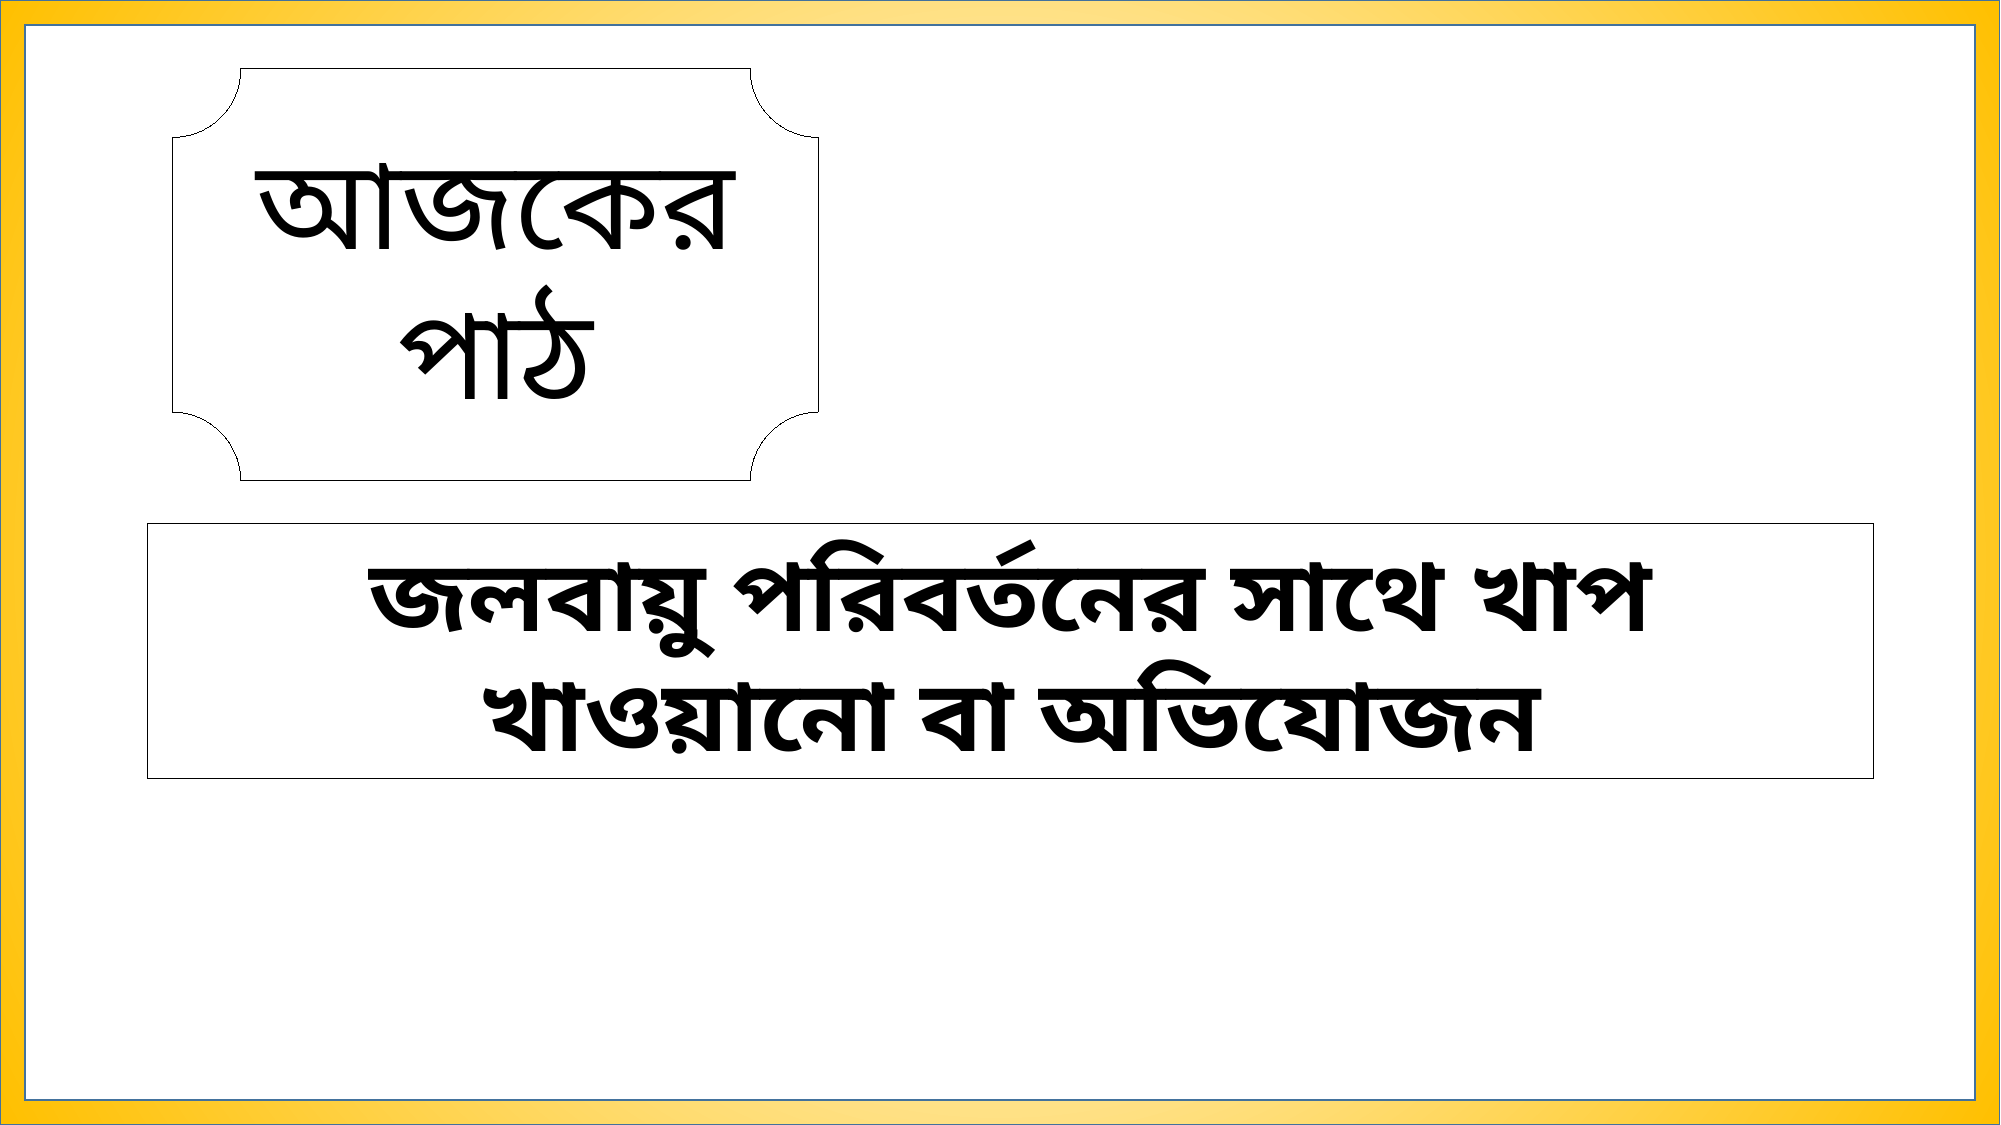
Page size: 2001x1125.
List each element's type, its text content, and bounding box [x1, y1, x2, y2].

text_box জলবায়ু পরিবর্তনের সাথে খাপ খাওয়ানো বা অভিযোজন [147, 523, 1874, 779]
text_box [0, 0, 2000, 1125]
text_box আজকের পাঠ [172, 68, 819, 481]
